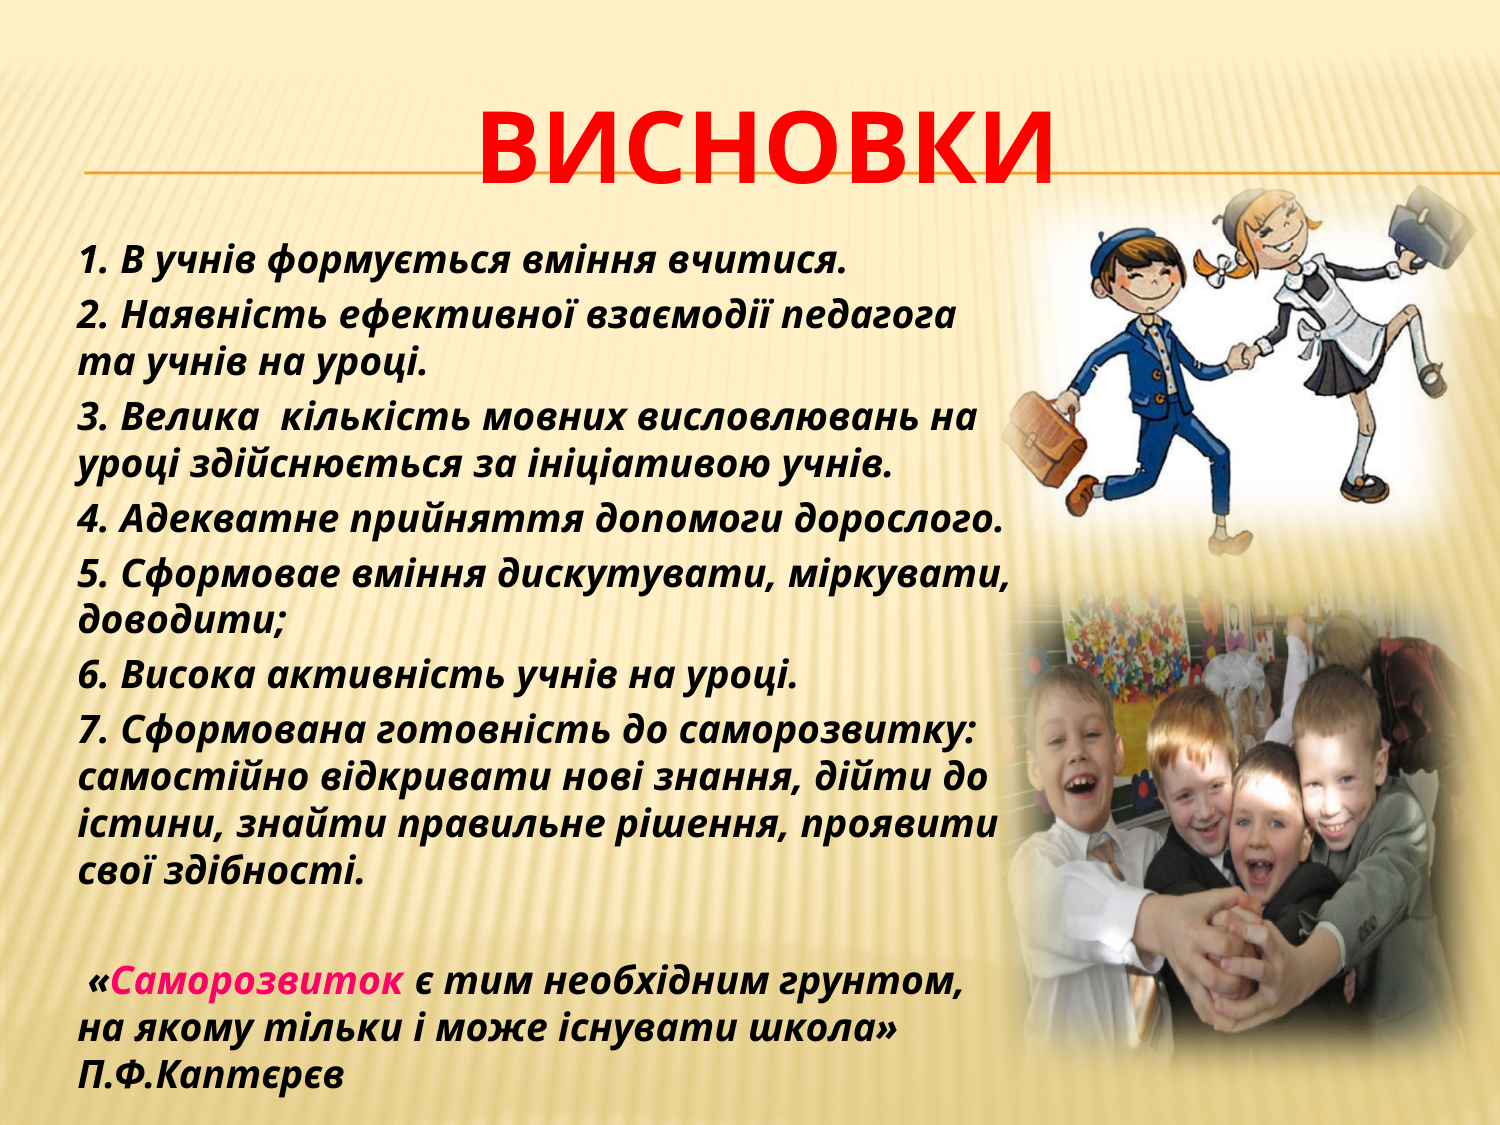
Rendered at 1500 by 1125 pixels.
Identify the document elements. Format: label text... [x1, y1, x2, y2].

title висновки [50, 75, 1475, 213]
list 1. В учнів формується вміння вчитися. 2. Наявність ефективної взаємодії педагога та учнів на уроці. 3. Велика кількість мовних висловлювань на уроці здійснюється за ініціативою учнів. 4. Адекватне прийняття допомоги дорослого. 5. Сформовае вміння дискутувати, міркувати, доводити; 6. Висока активність учнів на уроці. 7. Сформована готовність до саморозвитку: самостійно відкривати нові знання, дійти до істини, знайти правильне рішення, проявити свої здібності. «Саморозвиток є тим необхідним грунтом, на якому тільки і може існувати школа» П.Ф.Каптєрєв [62, 227, 1030, 1119]
picture [981, 160, 1498, 1088]
